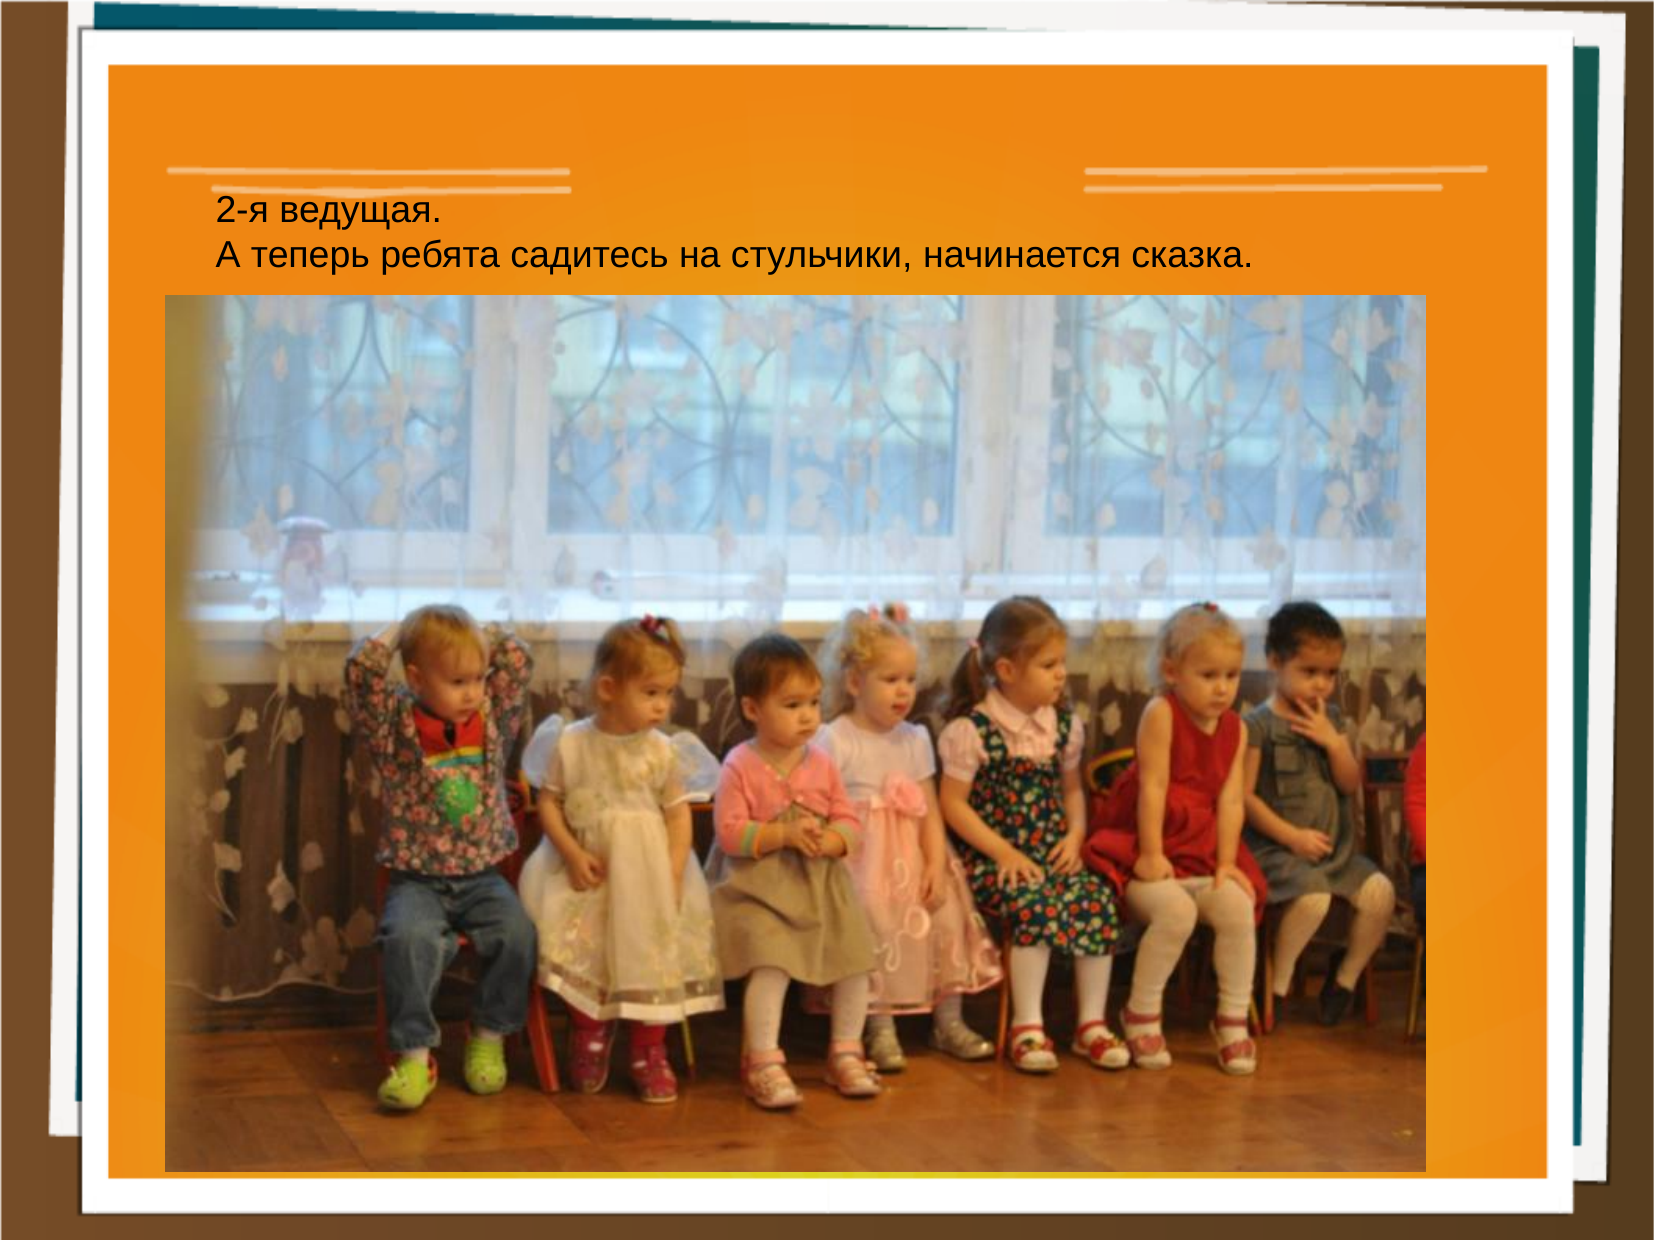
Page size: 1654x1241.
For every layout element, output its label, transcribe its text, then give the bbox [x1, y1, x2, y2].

text_box 2-я ведущая. А теперь ребята садитесь на стульчики, начинается сказка. [200, 177, 1430, 302]
picture [0, 0, 1654, 1240]
